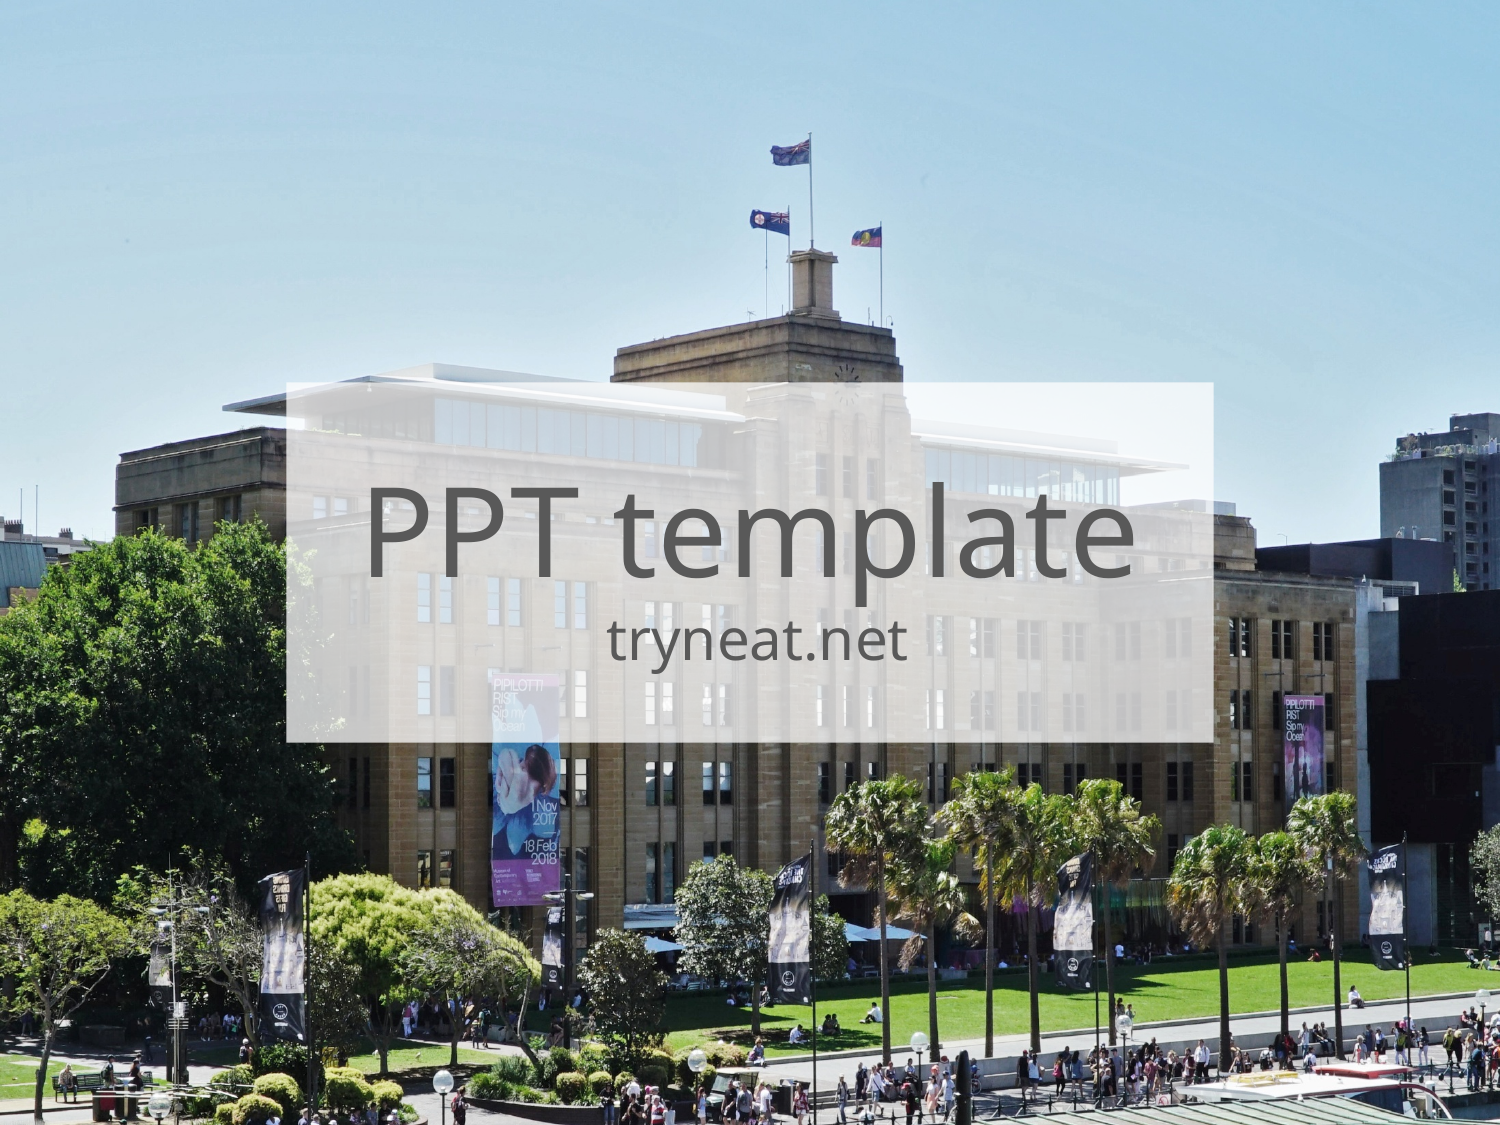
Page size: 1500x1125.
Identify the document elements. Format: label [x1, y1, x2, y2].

text_box [0, 0, 1500, 1125]
